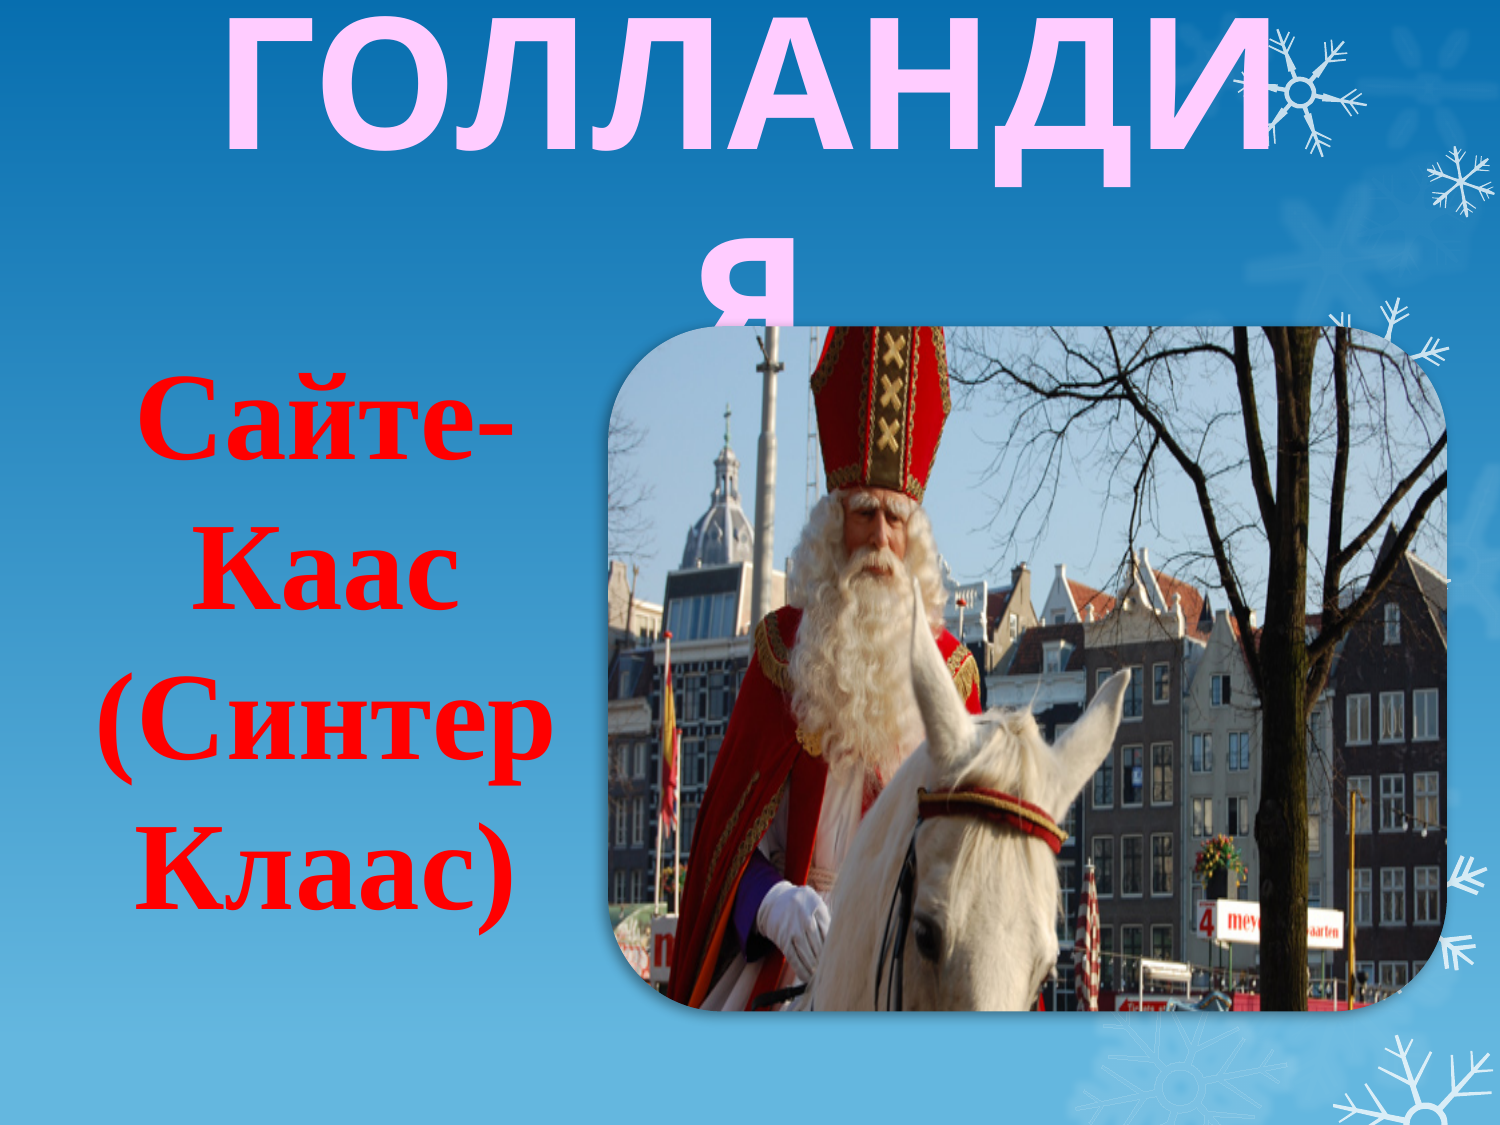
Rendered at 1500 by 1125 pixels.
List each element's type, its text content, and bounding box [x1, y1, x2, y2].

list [607, 325, 1448, 1012]
list Сайте-Каас (Синтер Клаас) [41, 302, 611, 968]
title ГОЛЛАНДИЯ [165, 110, 1334, 263]
